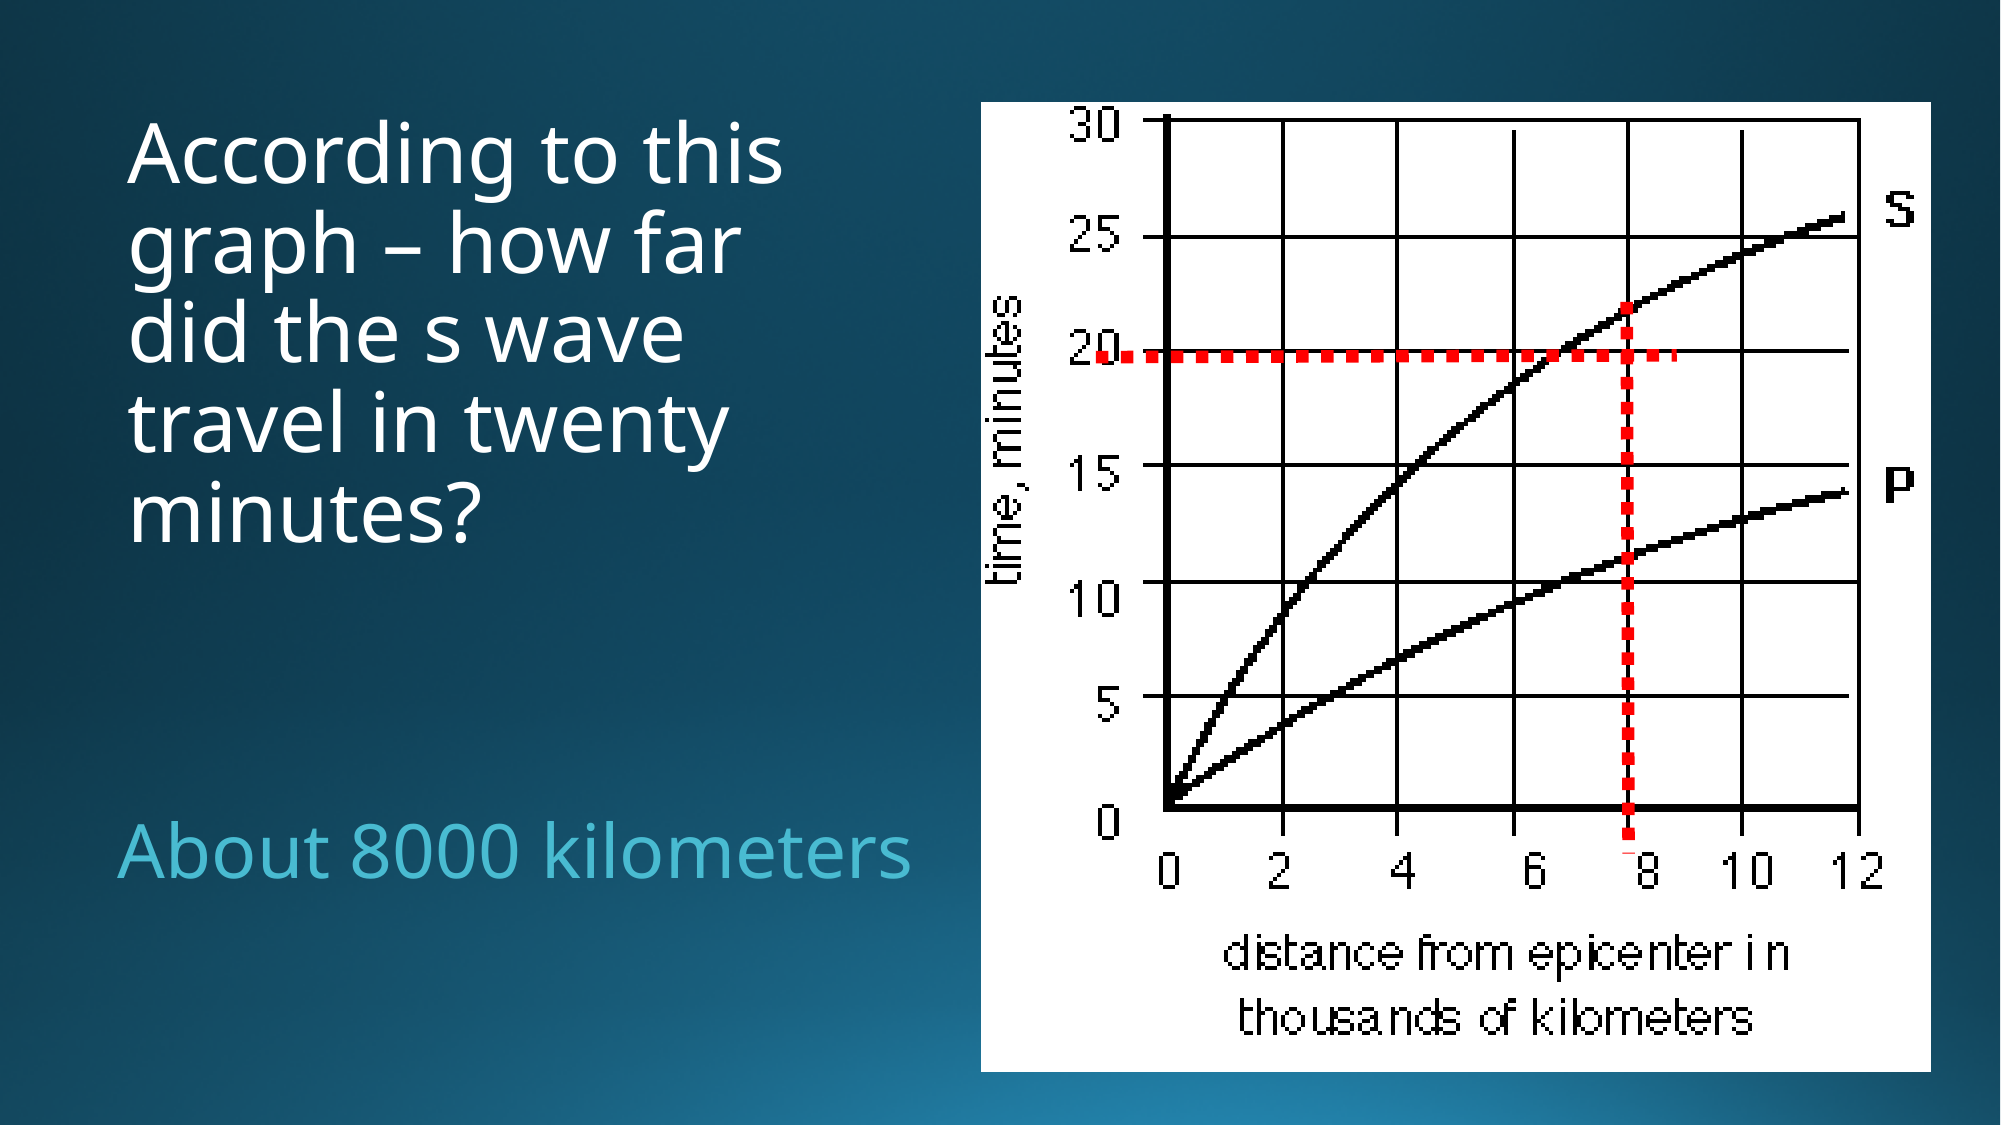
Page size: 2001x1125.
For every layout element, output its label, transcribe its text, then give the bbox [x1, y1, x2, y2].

text_box About 8000 kilometers [102, 806, 981, 993]
title According to this graph – how far did the s wave travel in twenty minutes? [112, 130, 903, 542]
picture [0, 0, 2001, 1125]
